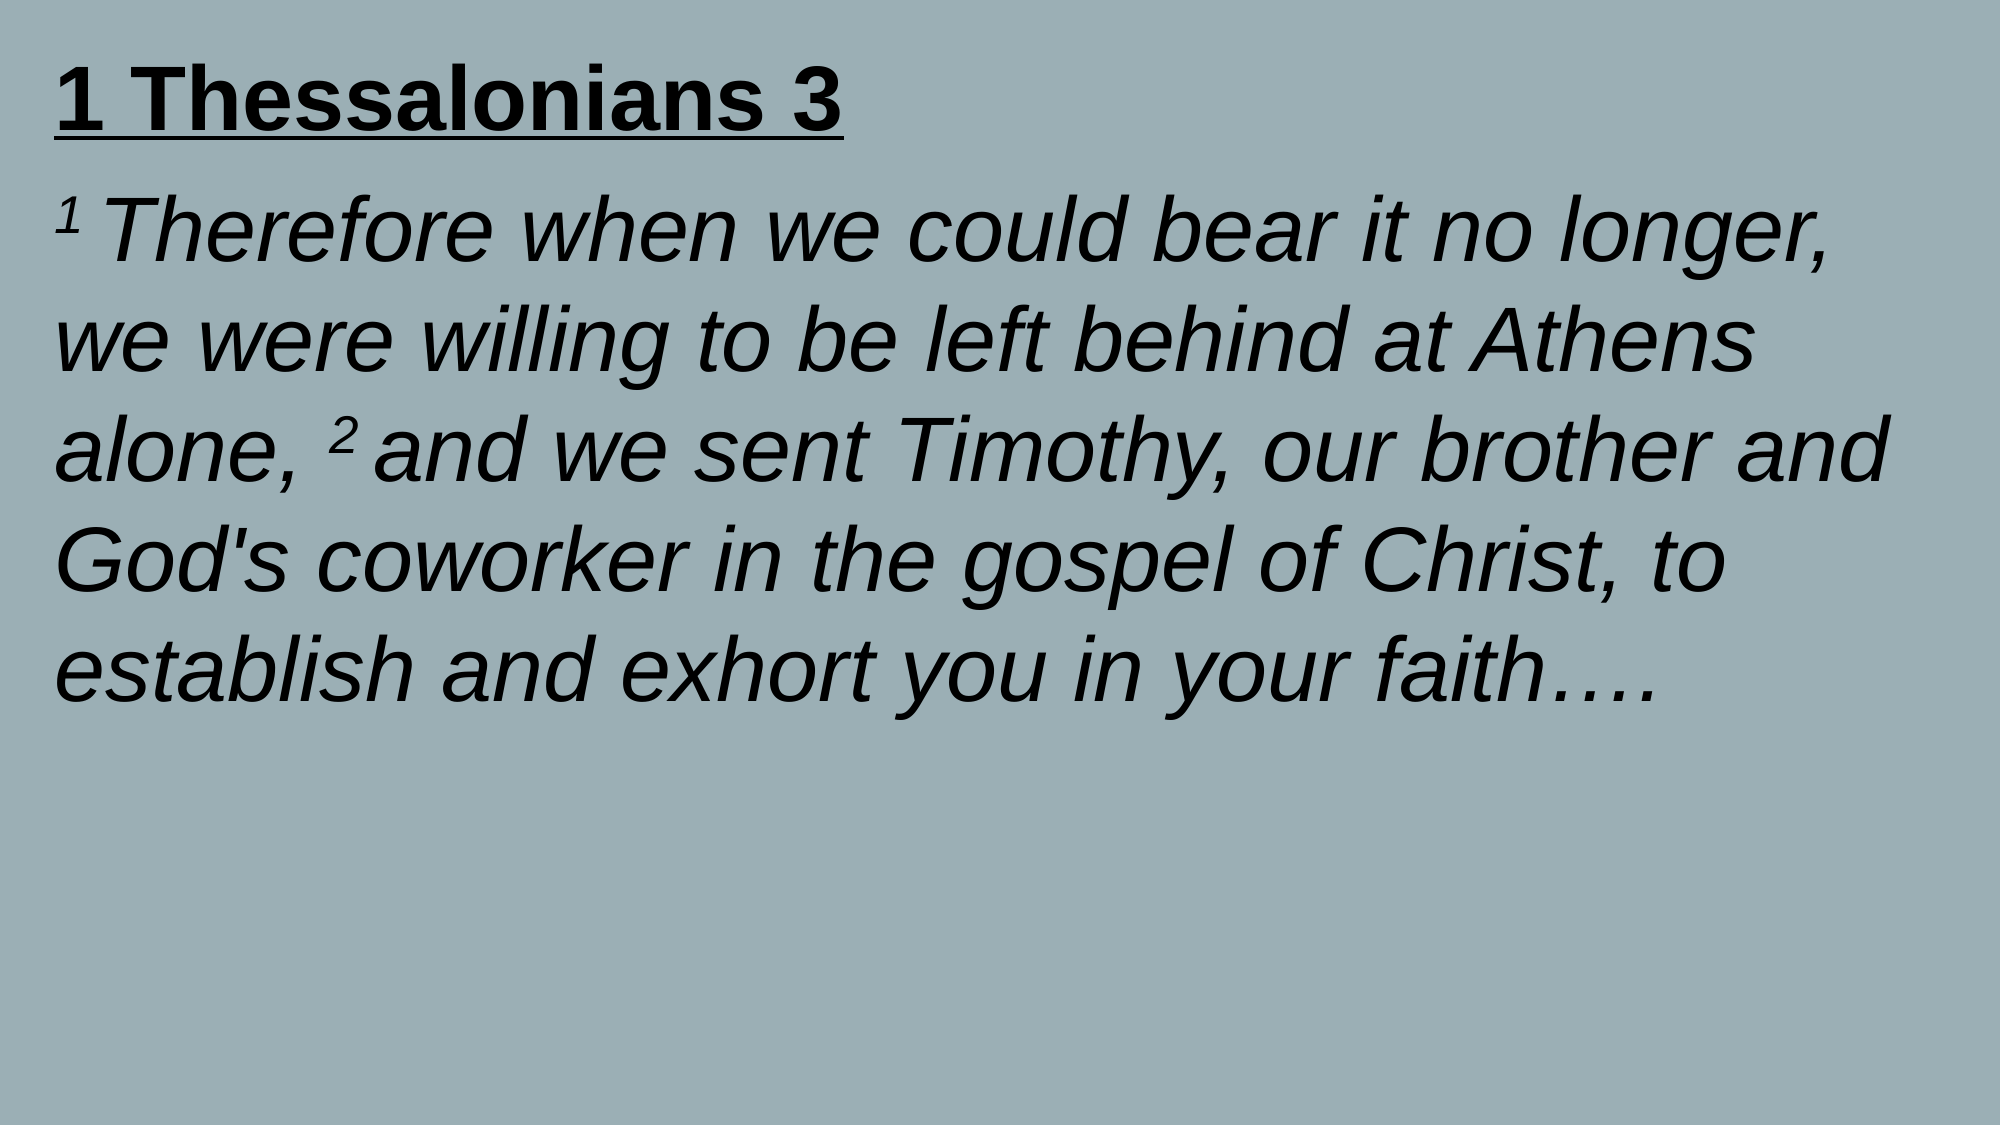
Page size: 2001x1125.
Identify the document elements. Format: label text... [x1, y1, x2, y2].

subtitle 1 Thessalonians 3 1 Therefore when we could bear it no longer, we were willing to be left behind at Athens alone, 2 and we sent Timothy, our brother and God's coworker in the gospel of Christ, to establish and exhort you in your faith…. [39, 31, 1979, 1077]
